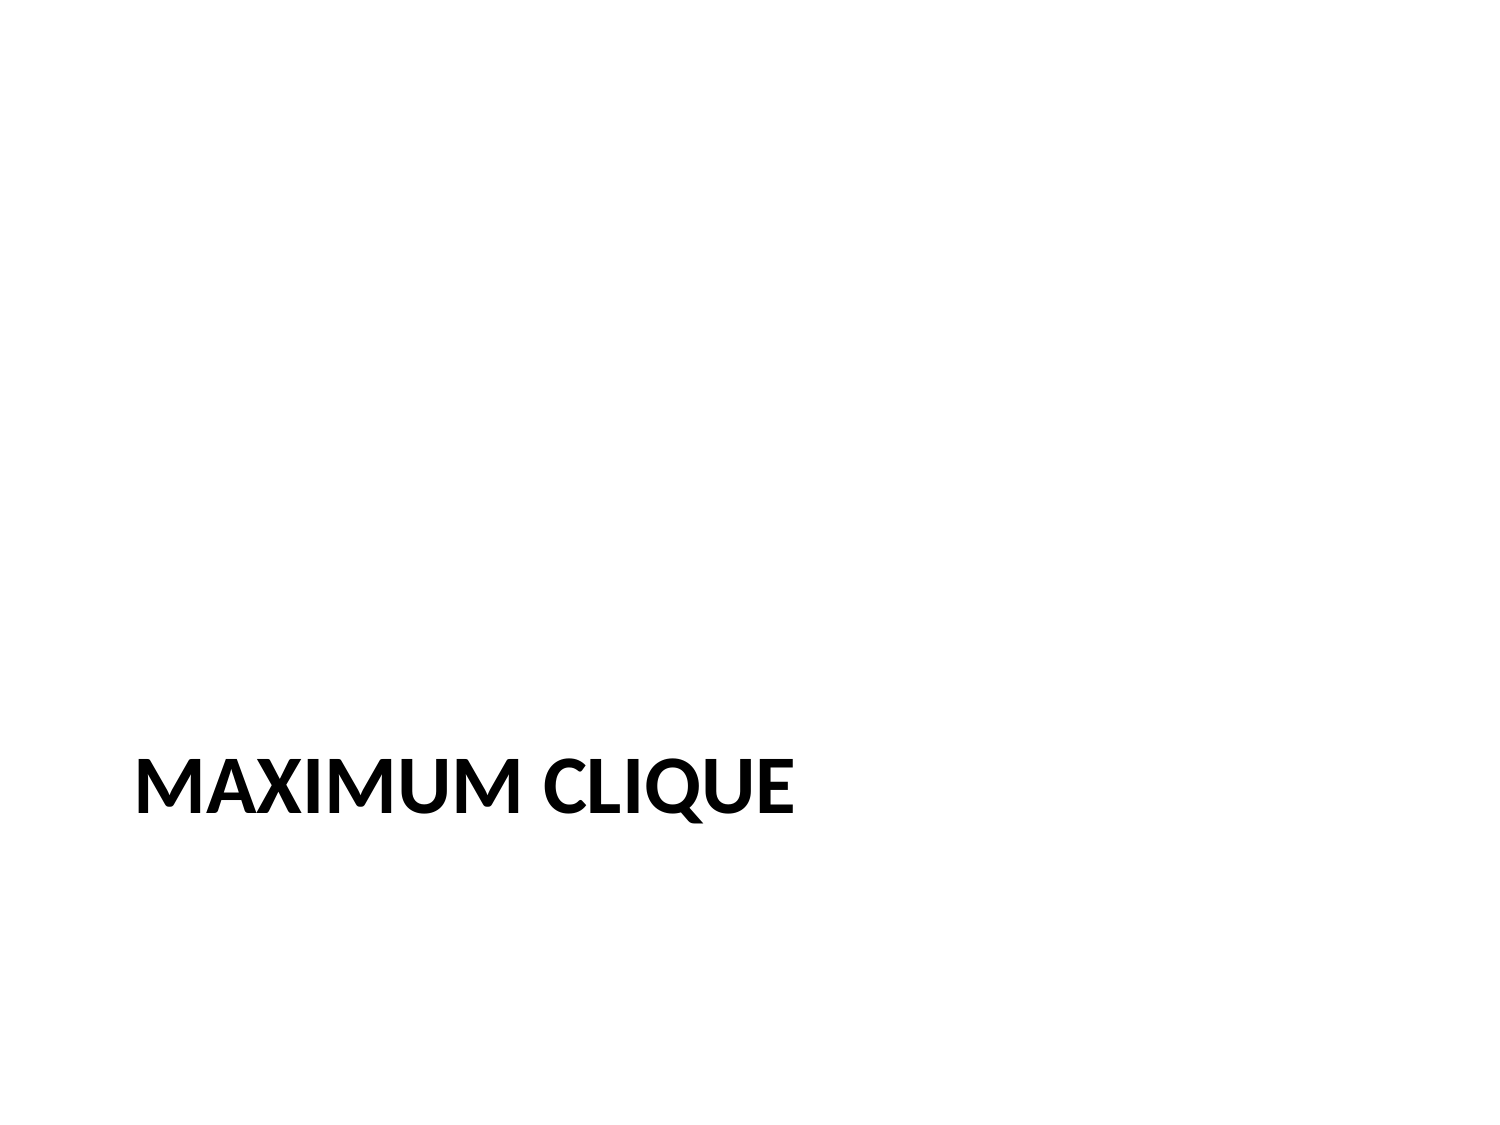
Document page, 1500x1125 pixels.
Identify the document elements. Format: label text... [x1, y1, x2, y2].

title MAXIMUM CLIQUE [118, 722, 1394, 947]
